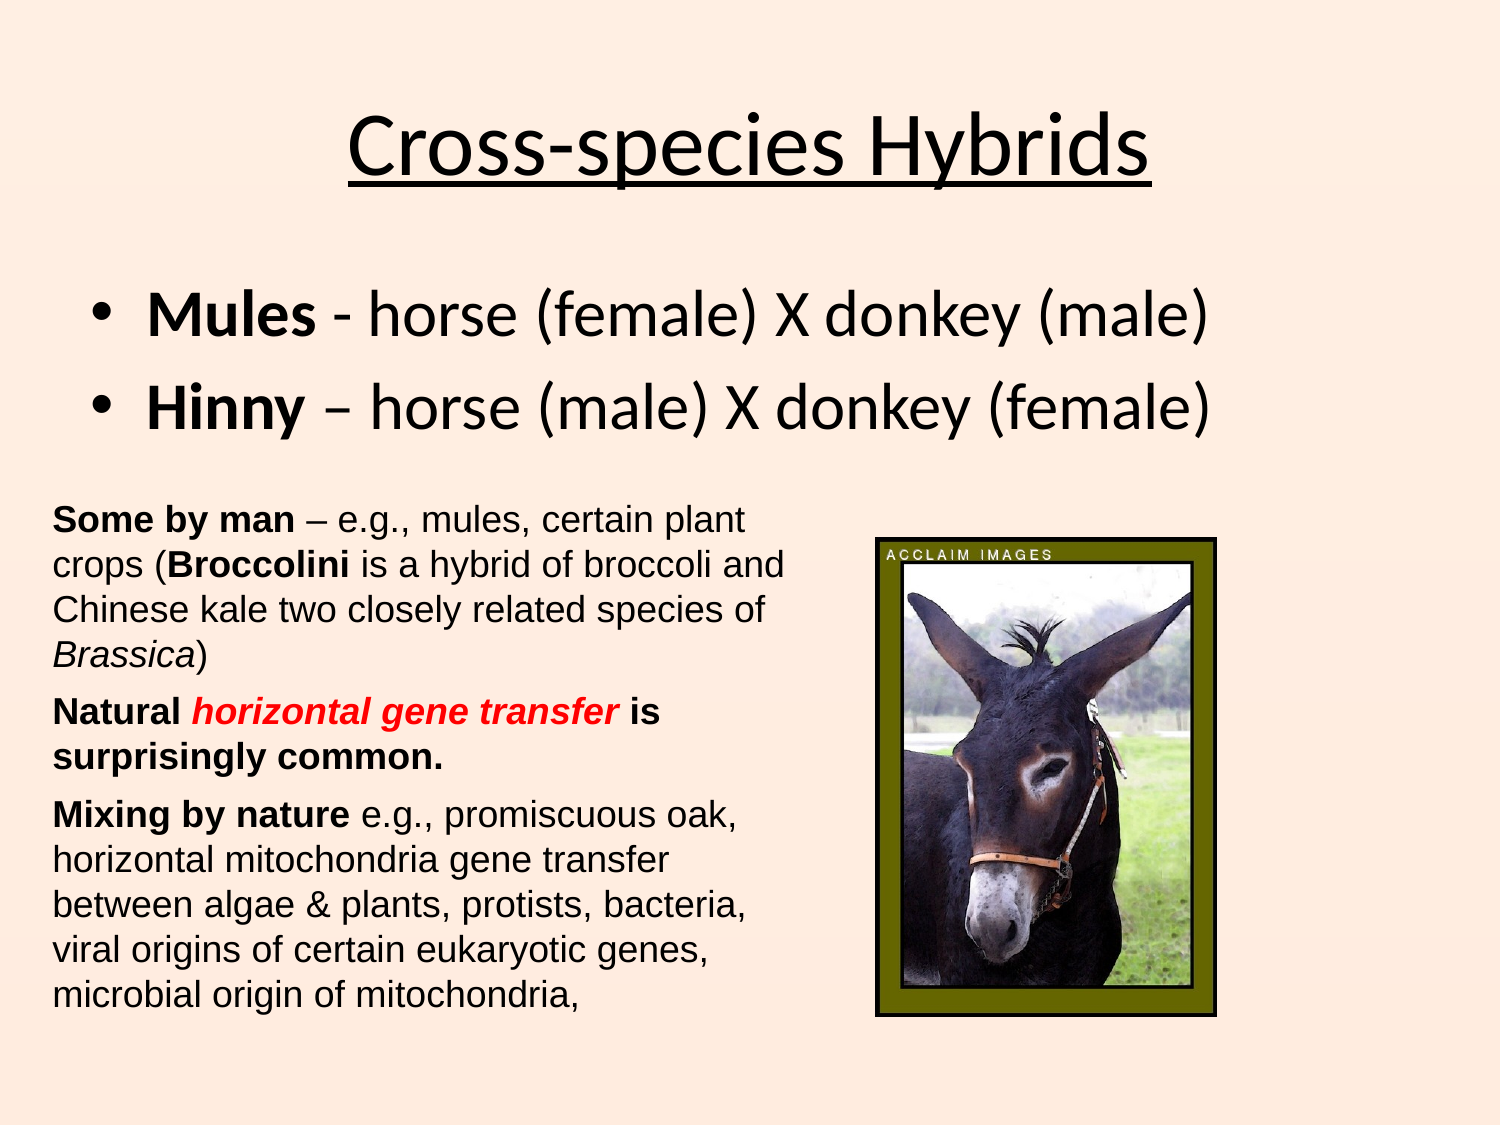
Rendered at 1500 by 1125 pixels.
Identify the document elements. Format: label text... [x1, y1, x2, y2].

text_box Some by man – e.g., mules, certain plant crops (Broccolini is a hybrid of broccoli and Chinese kale two closely related species of Brassica) Natural horizontal gene transfer is surprisingly common. Mixing by nature e.g., promiscuous oak, horizontal mitochondria gene transfer between algae & plants, protists, bacteria, viral origins of certain eukaryotic genes, microbial origin of mitochondria, [37, 487, 825, 1023]
list Mules - horse (female) X donkey (male) Hinny – horse (male) X donkey (female) [75, 262, 1425, 1005]
title Cross-species Hybrids [75, 45, 1425, 233]
picture [874, 537, 1218, 1017]
